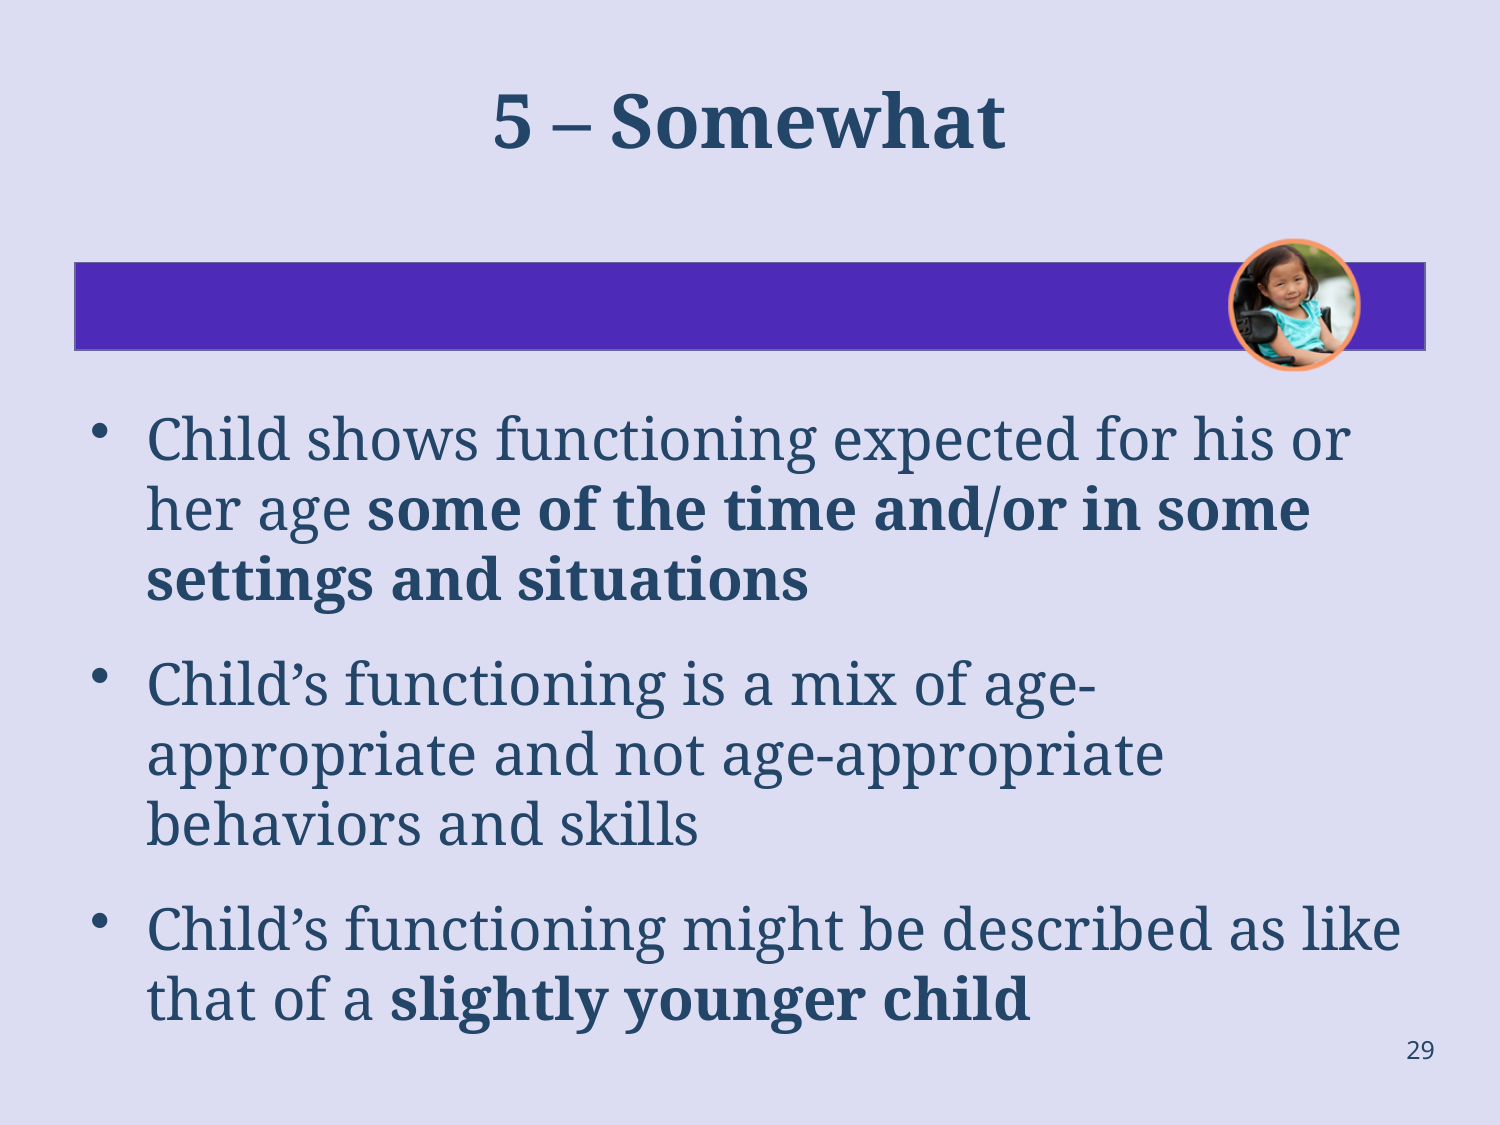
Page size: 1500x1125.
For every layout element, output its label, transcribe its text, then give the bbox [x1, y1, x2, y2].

list Child shows functioning expected for his or her age some of the time and/or in some settings and situations Child’s functioning is a mix of age-appropriate and not age-appropriate behaviors and skills Child’s functioning might be described as like that of a slightly younger child [74, 394, 1426, 1125]
title 5 – Somewhat [87, 24, 1413, 213]
slide_number 29 [1426, 1012, 1450, 1091]
picture [1225, 236, 1363, 373]
